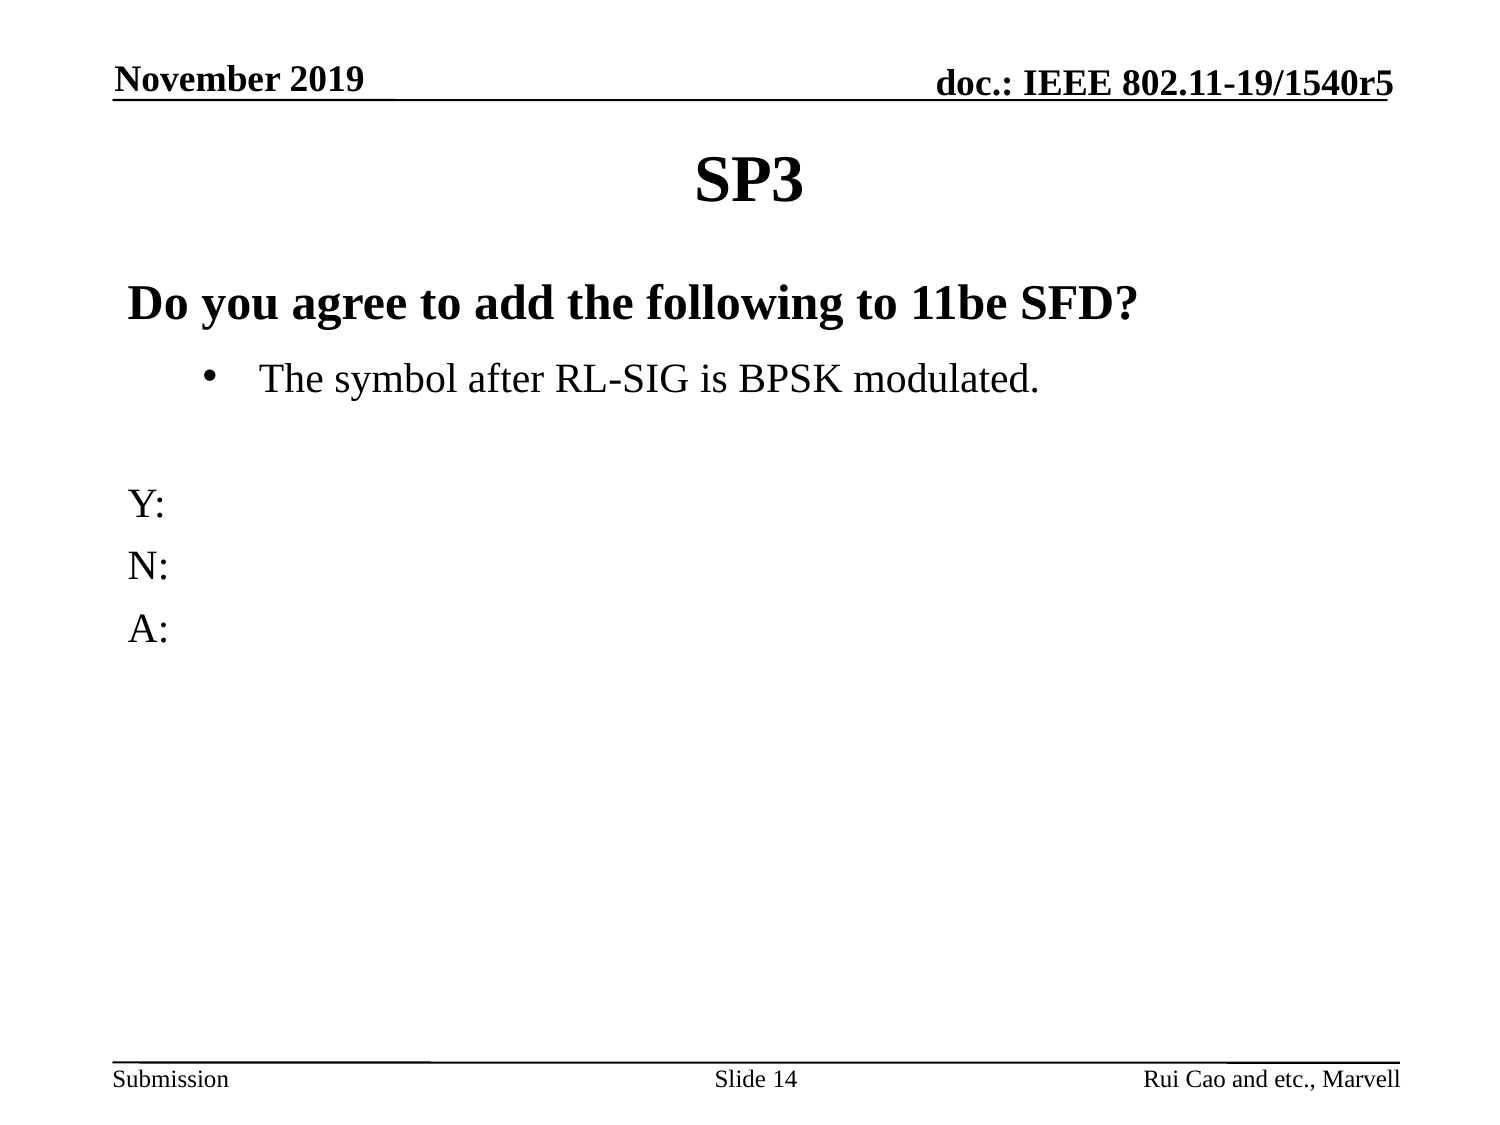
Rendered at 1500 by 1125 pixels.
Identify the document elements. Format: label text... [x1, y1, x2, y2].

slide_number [114, 54, 423, 100]
footer Rui Cao and etc., Marvell [878, 1061, 1402, 1093]
list Do you agree to add the following to 11be SFD? The symbol after RL-SIG is BPSK modulated. Y: N: A: [112, 261, 1438, 1038]
title SP3 [112, 87, 1388, 261]
slide_number Slide 14 [712, 1061, 800, 1123]
